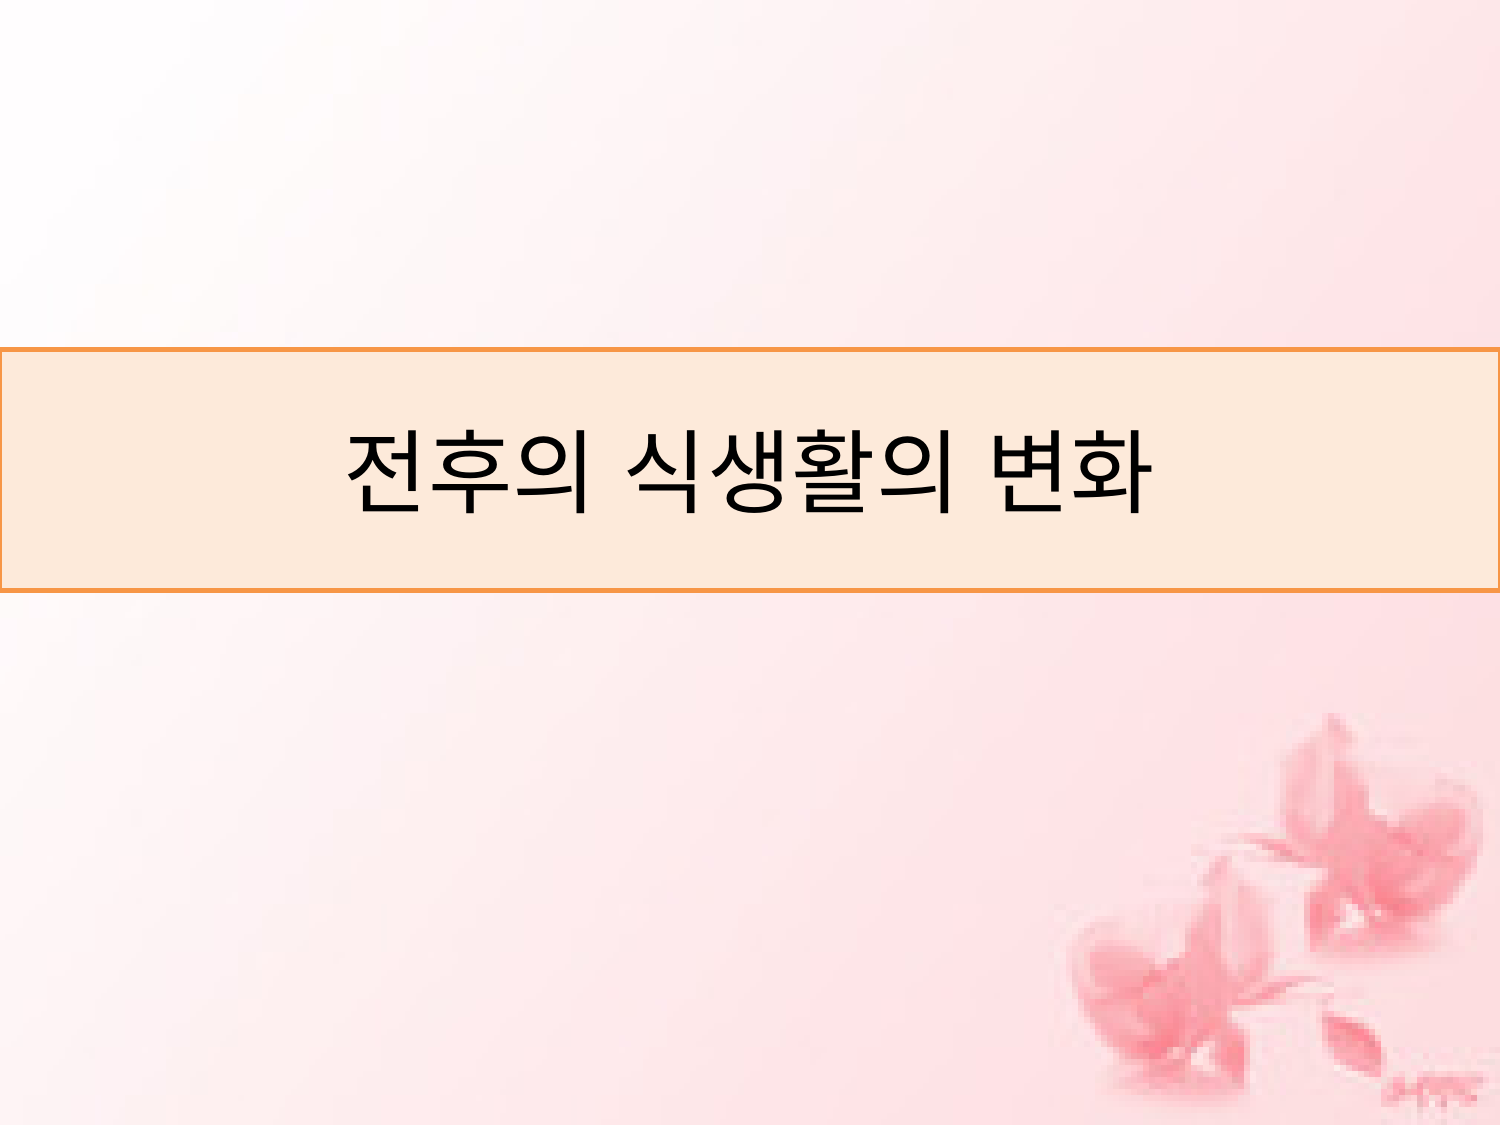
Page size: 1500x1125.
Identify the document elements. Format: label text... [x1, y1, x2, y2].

picture [0, 0, 1500, 347]
title 전후의 식생활의 변화 [0, 347, 1500, 593]
picture [0, 593, 1500, 1125]
